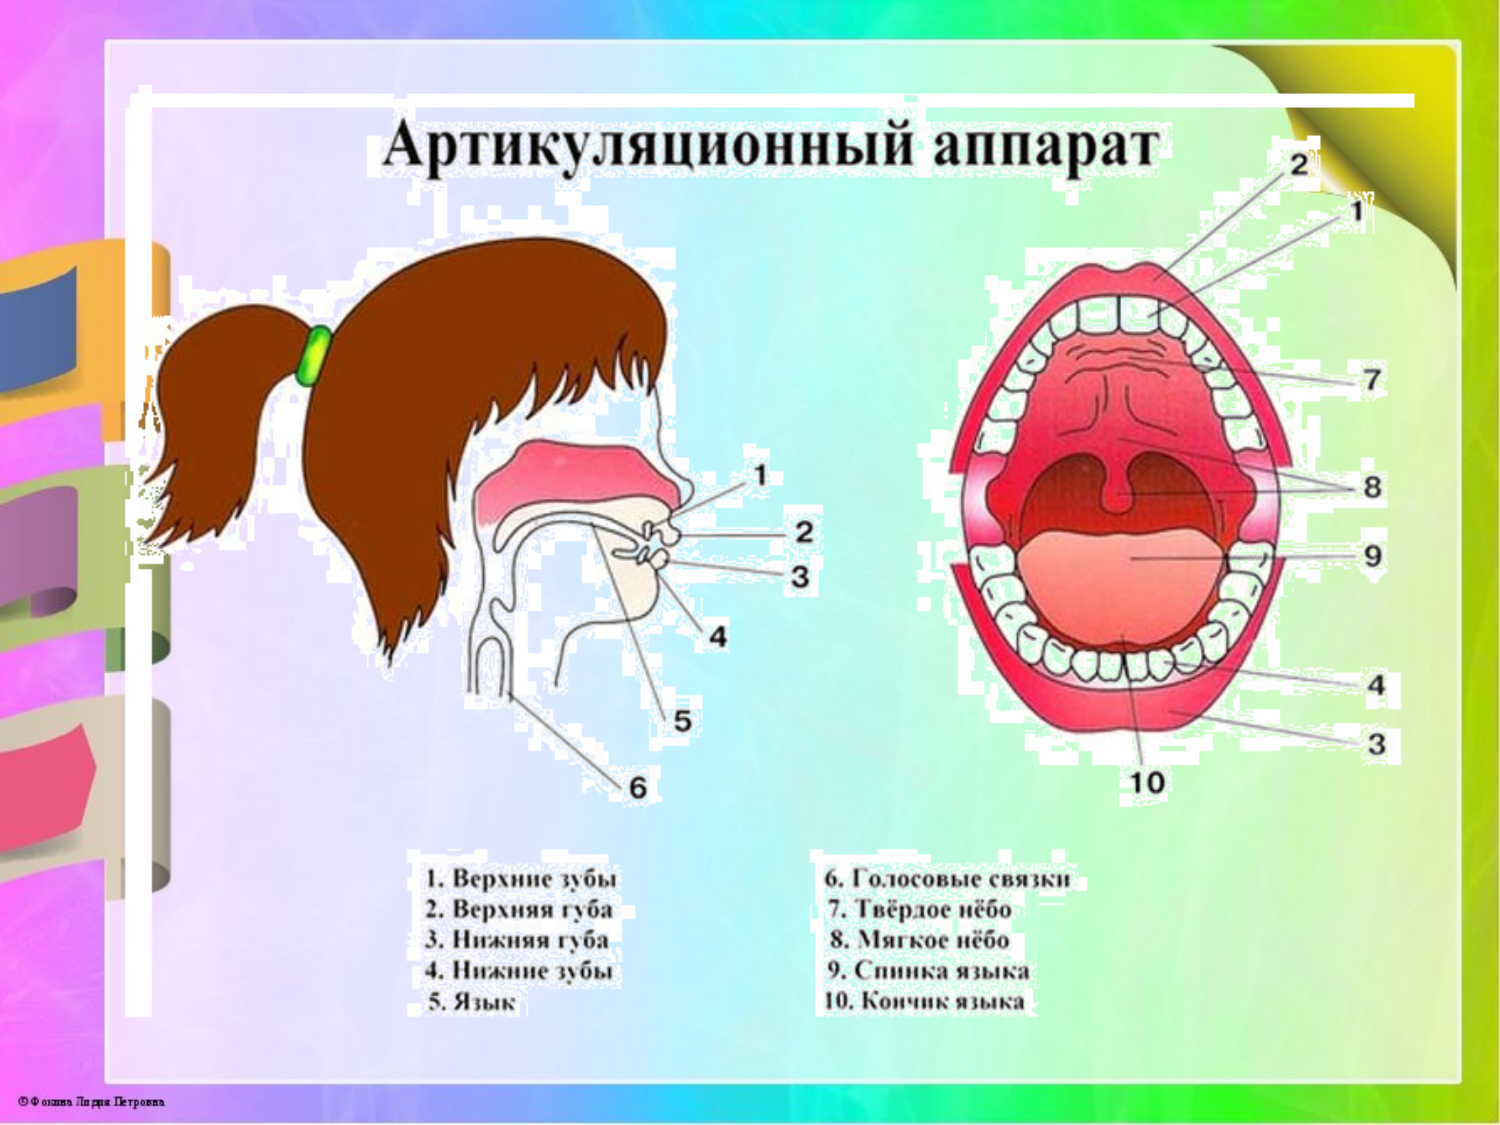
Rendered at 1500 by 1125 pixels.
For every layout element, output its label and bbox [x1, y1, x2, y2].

list [111, 66, 1445, 1047]
picture [0, 0, 1500, 1125]
